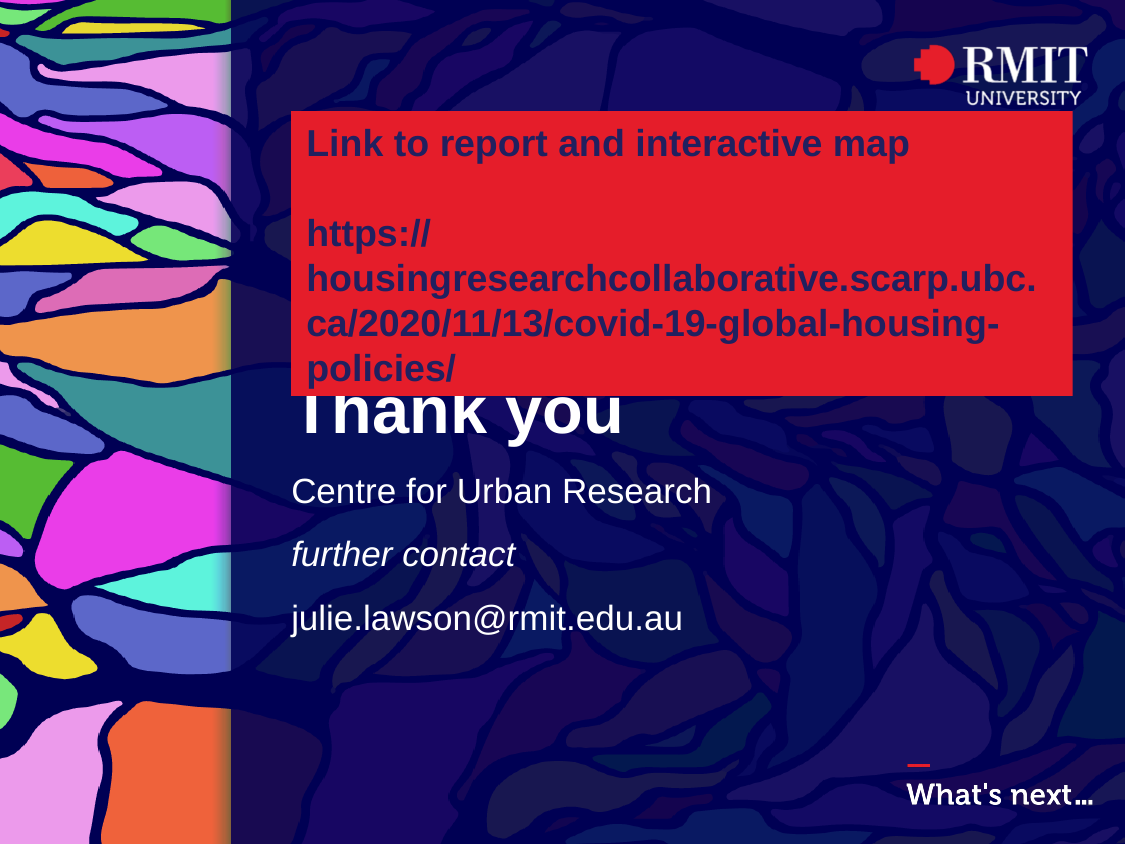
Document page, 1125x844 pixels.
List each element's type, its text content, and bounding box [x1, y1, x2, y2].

list Centre for Urban Research further contact julie.lawson@rmit.edu.au [291, 460, 1073, 646]
text_box Link to report and interactive map https://housingresearchcollaborative.scarp.ubc.ca/2020/11/13/covid-19-global-housing-policies/ [291, 111, 1073, 396]
title Thank you [291, 396, 965, 456]
picture [0, 0, 1125, 844]
